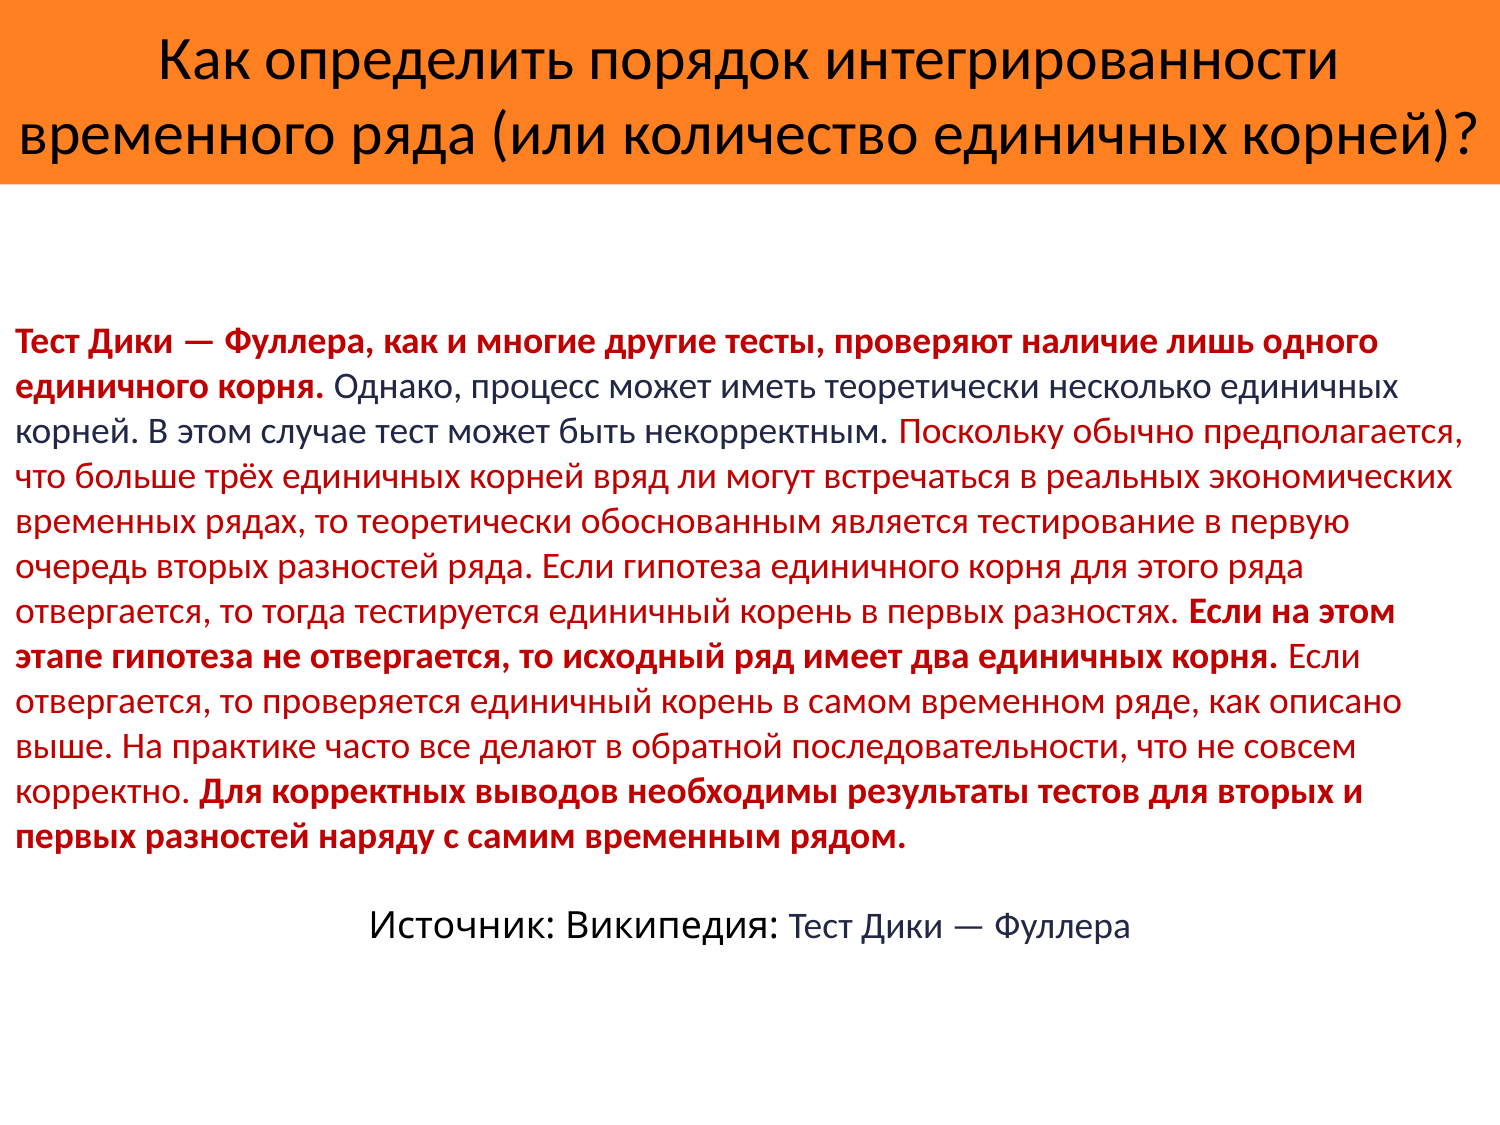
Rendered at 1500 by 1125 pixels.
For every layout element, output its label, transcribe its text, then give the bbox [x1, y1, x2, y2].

text_box Тест Дики — Фуллера, как и многие другие тесты, проверяют наличие лишь одного единичного корня. Однако, процесс может иметь теоретически несколько единичных корней. В этом случае тест может быть некорректным. Поскольку обычно предполагается, что больше трёх единичных корней вряд ли могут встречаться в реальных экономических временных рядах, то теоретически обоснованным является тестирование в первую очередь вторых разностей ряда. Если гипотеза единичного корня для этого ряда отвергается, то тогда тестируется единичный корень в первых разностях. Если на этом этапе гипотеза не отвергается, то исходный ряд имеет два единичных корня. Если отвергается, то проверяется единичный корень в самом временном ряде, как описано выше. На практике часто все делают в обратной последовательности, что не совсем корректно. Для корректных выводов необходимы результаты тестов для вторых и первых разностей наряду с самим временным рядом. Источник: Википедия: Тест Дики — Фуллера [0, 137, 1500, 1125]
title Как определить порядок интегрированности временного ряда (или количество единичных корней)? [0, 0, 1500, 137]
